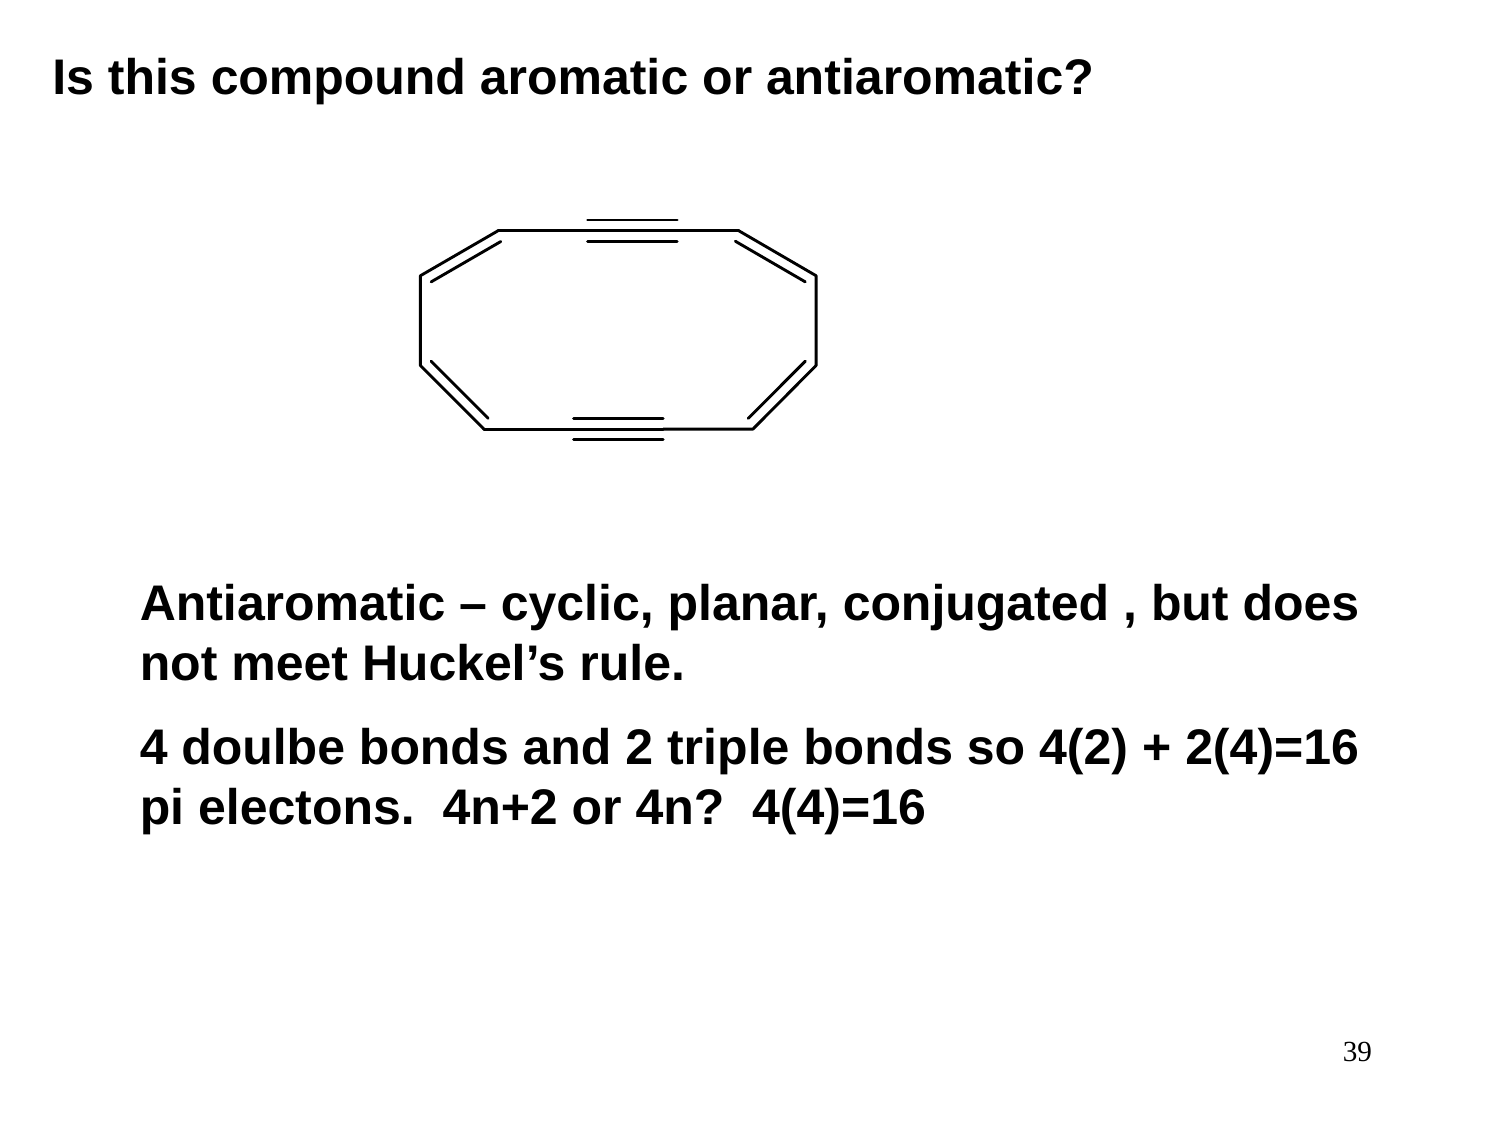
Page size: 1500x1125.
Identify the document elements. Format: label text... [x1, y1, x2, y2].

text_box Is this compound aromatic or antiaromatic? [37, 37, 1425, 113]
text_box Antiaromatic – cyclic, planar, conjugated , but does not meet Huckel’s rule. 4 doulbe bonds and 2 triple bonds so 4(2) + 2(4)=16 pi electons. 4n+2 or 4n? 4(4)=16 [125, 562, 1375, 843]
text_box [412, 212, 825, 448]
slide_number 39 [1074, 1024, 1388, 1101]
